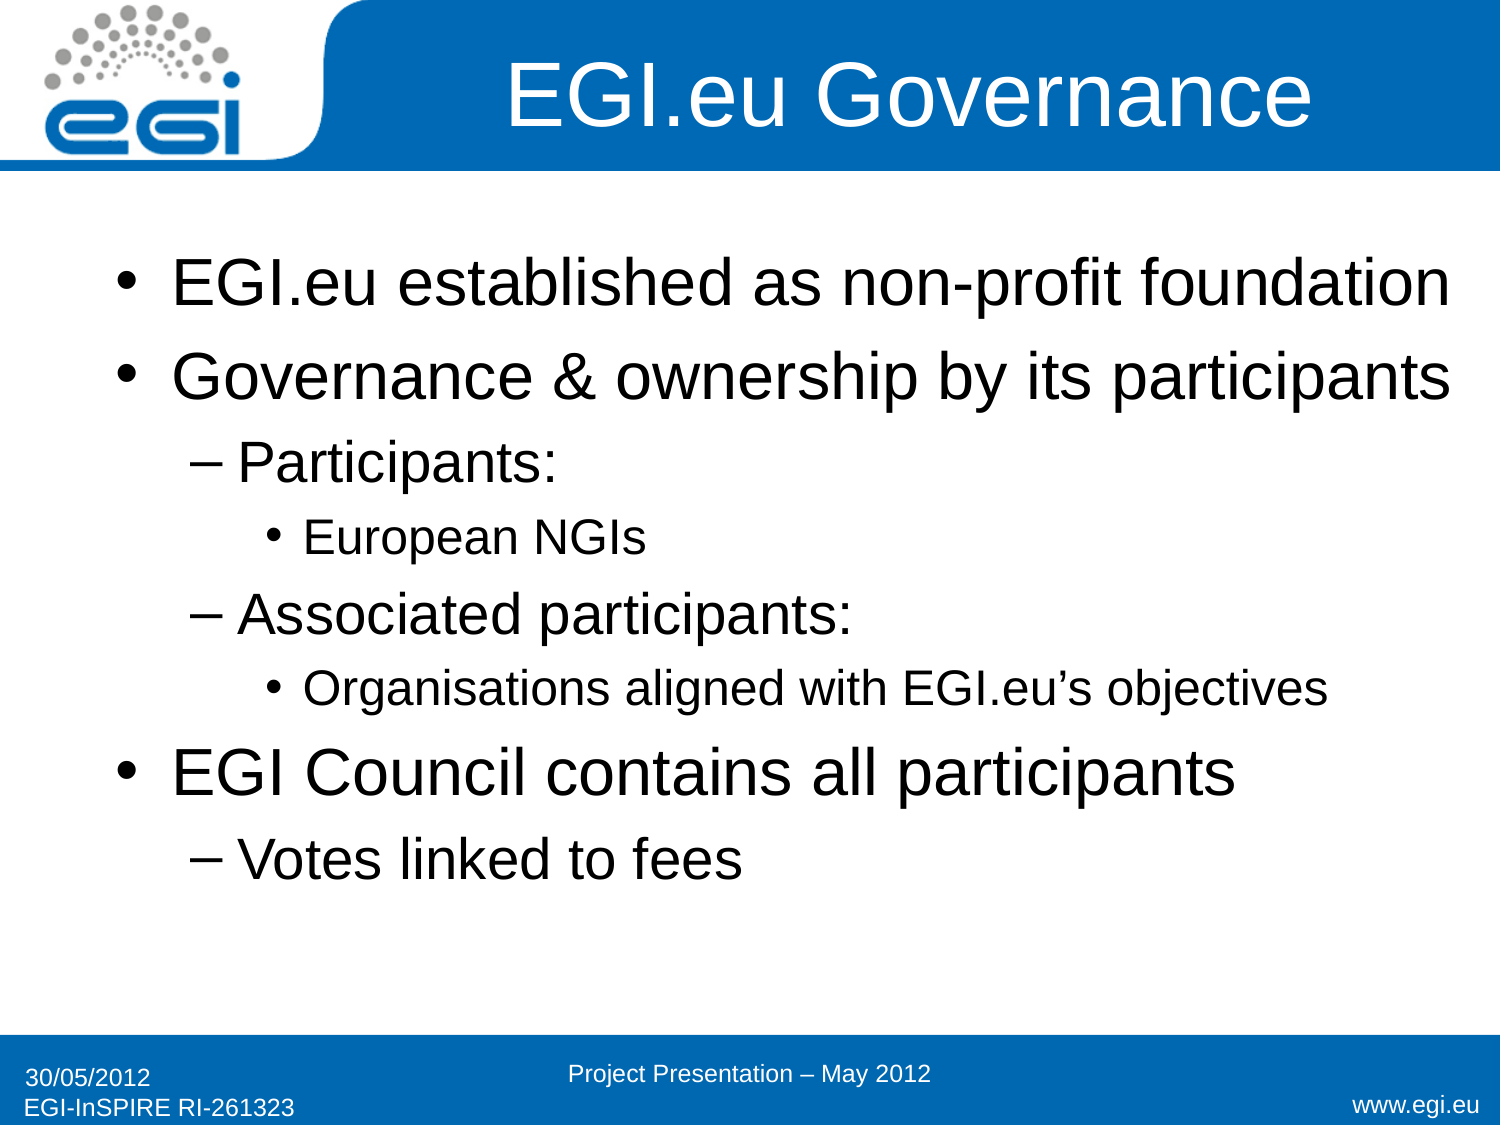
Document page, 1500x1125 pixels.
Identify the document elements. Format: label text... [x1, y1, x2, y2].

title EGI.eu Governance [348, 19, 1471, 161]
footer Project Presentation – May 2012 [512, 1042, 988, 1103]
picture [0, 0, 1500, 171]
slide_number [10, 1046, 361, 1106]
list EGI.eu established as non-profit foundation Governance & ownership by its participants Participants: European NGIs Associated participants: Organisations aligned with EGI.eu’s objectives EGI Council contains all participants Votes linked to fees [100, 231, 1471, 975]
